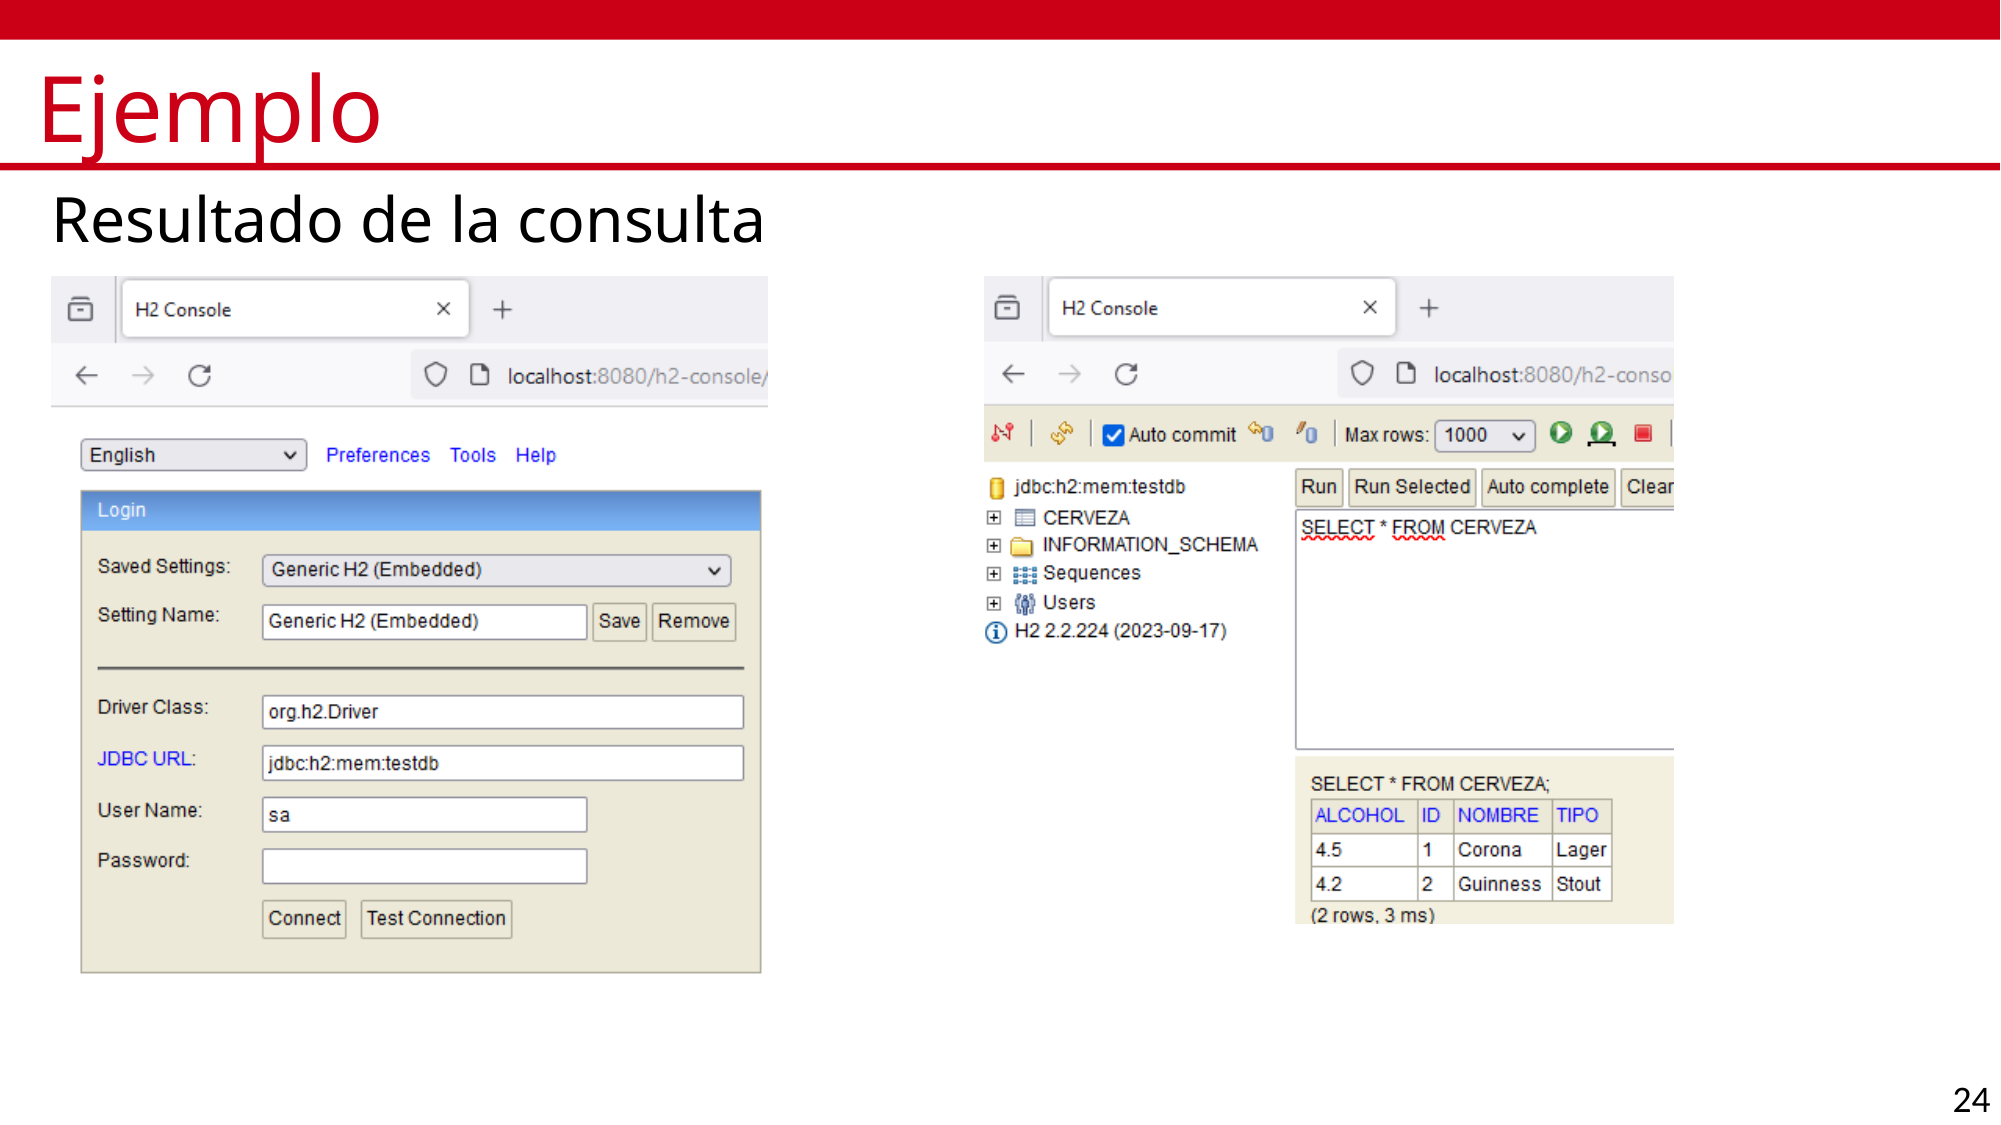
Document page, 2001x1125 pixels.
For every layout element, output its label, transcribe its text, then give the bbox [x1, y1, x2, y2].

picture [51, 276, 768, 1005]
slide_number 24 [1937, 1067, 2000, 1125]
picture [983, 276, 1674, 924]
text_box Resultado de la consulta [51, 167, 1142, 277]
title Ejemplo [36, 57, 1964, 168]
